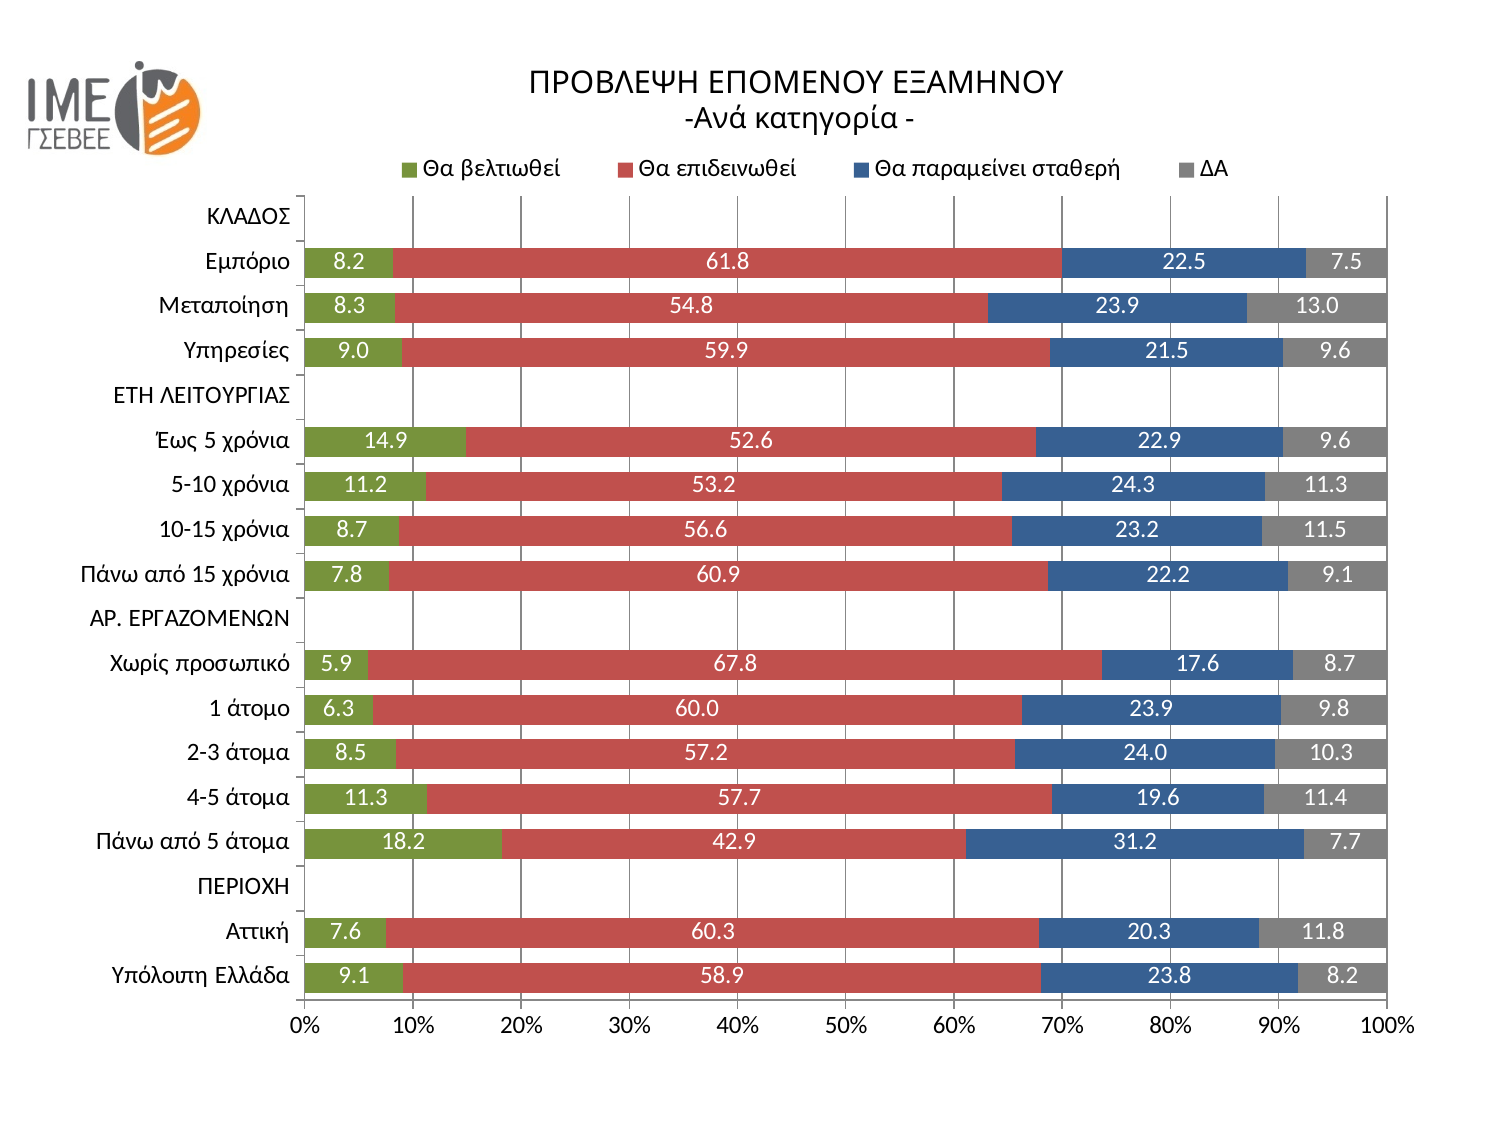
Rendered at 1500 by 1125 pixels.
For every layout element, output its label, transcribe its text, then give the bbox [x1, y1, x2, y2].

picture [17, 44, 207, 177]
chart [52, 148, 1448, 1059]
title ΠΡΟΒΛΕΨΗ ΕΠΟΜΕΝΟΥ ΕΞΑΜΗΝΟΥ -Ανά κατηγορία - [187, 54, 1406, 136]
